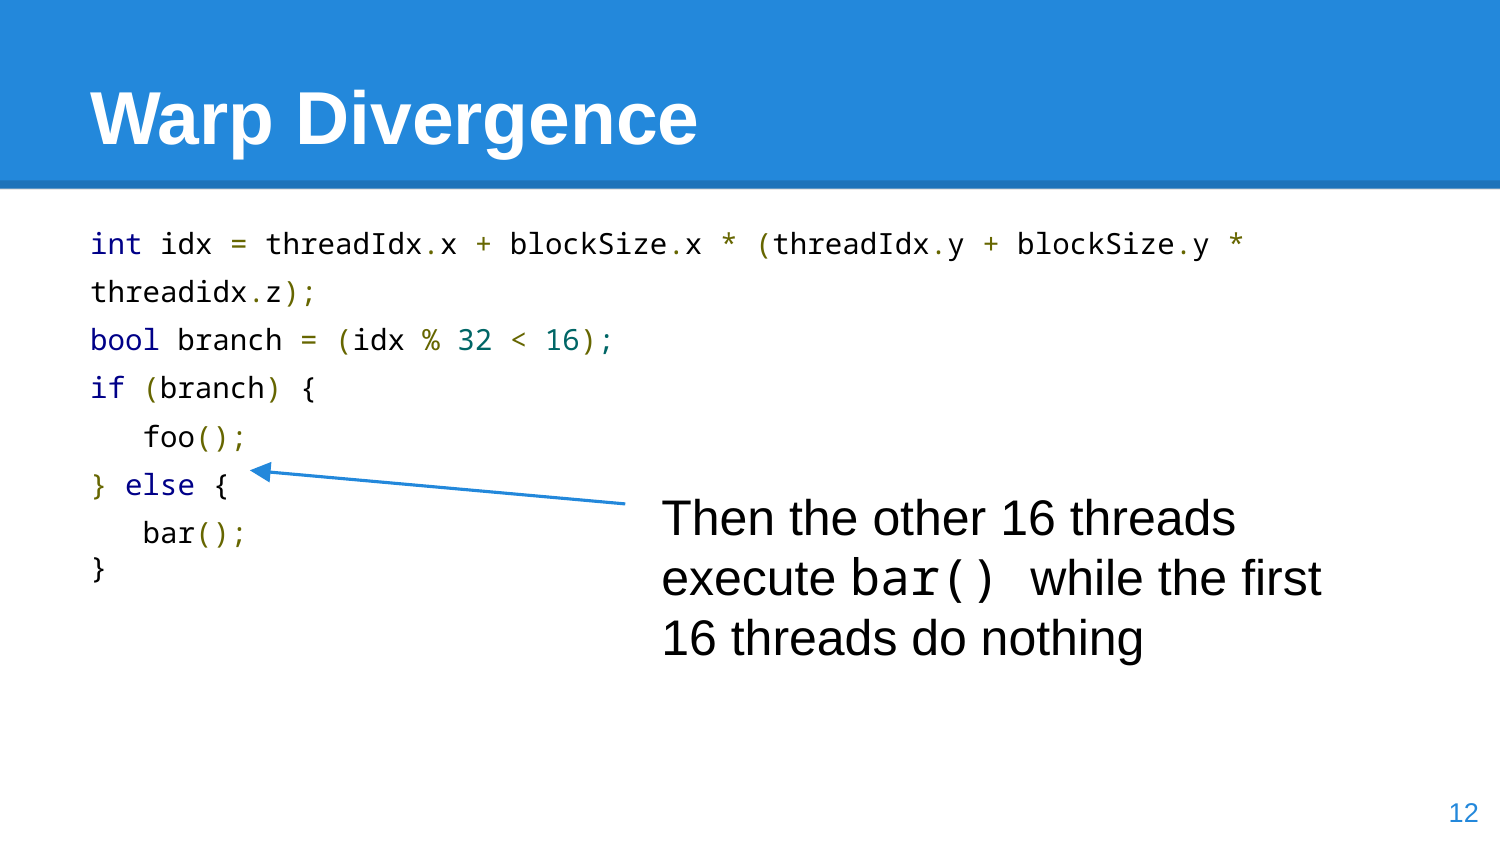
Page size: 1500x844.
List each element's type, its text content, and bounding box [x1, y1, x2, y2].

list int idx = threadIdx.x + blockSize.x * (threadIdx.y + blockSize.y * threadidx.z); bool branch = (idx % 32 < 16); if (branch) { foo(); } else { bar(); } [75, 196, 1425, 808]
title Warp Divergence [75, 33, 1425, 175]
text_box Then the other 16 threads execute bar() while the first 16 threads do nothing [646, 470, 1368, 712]
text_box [249, 470, 626, 505]
slide_number ‹#› [1403, 779, 1494, 844]
